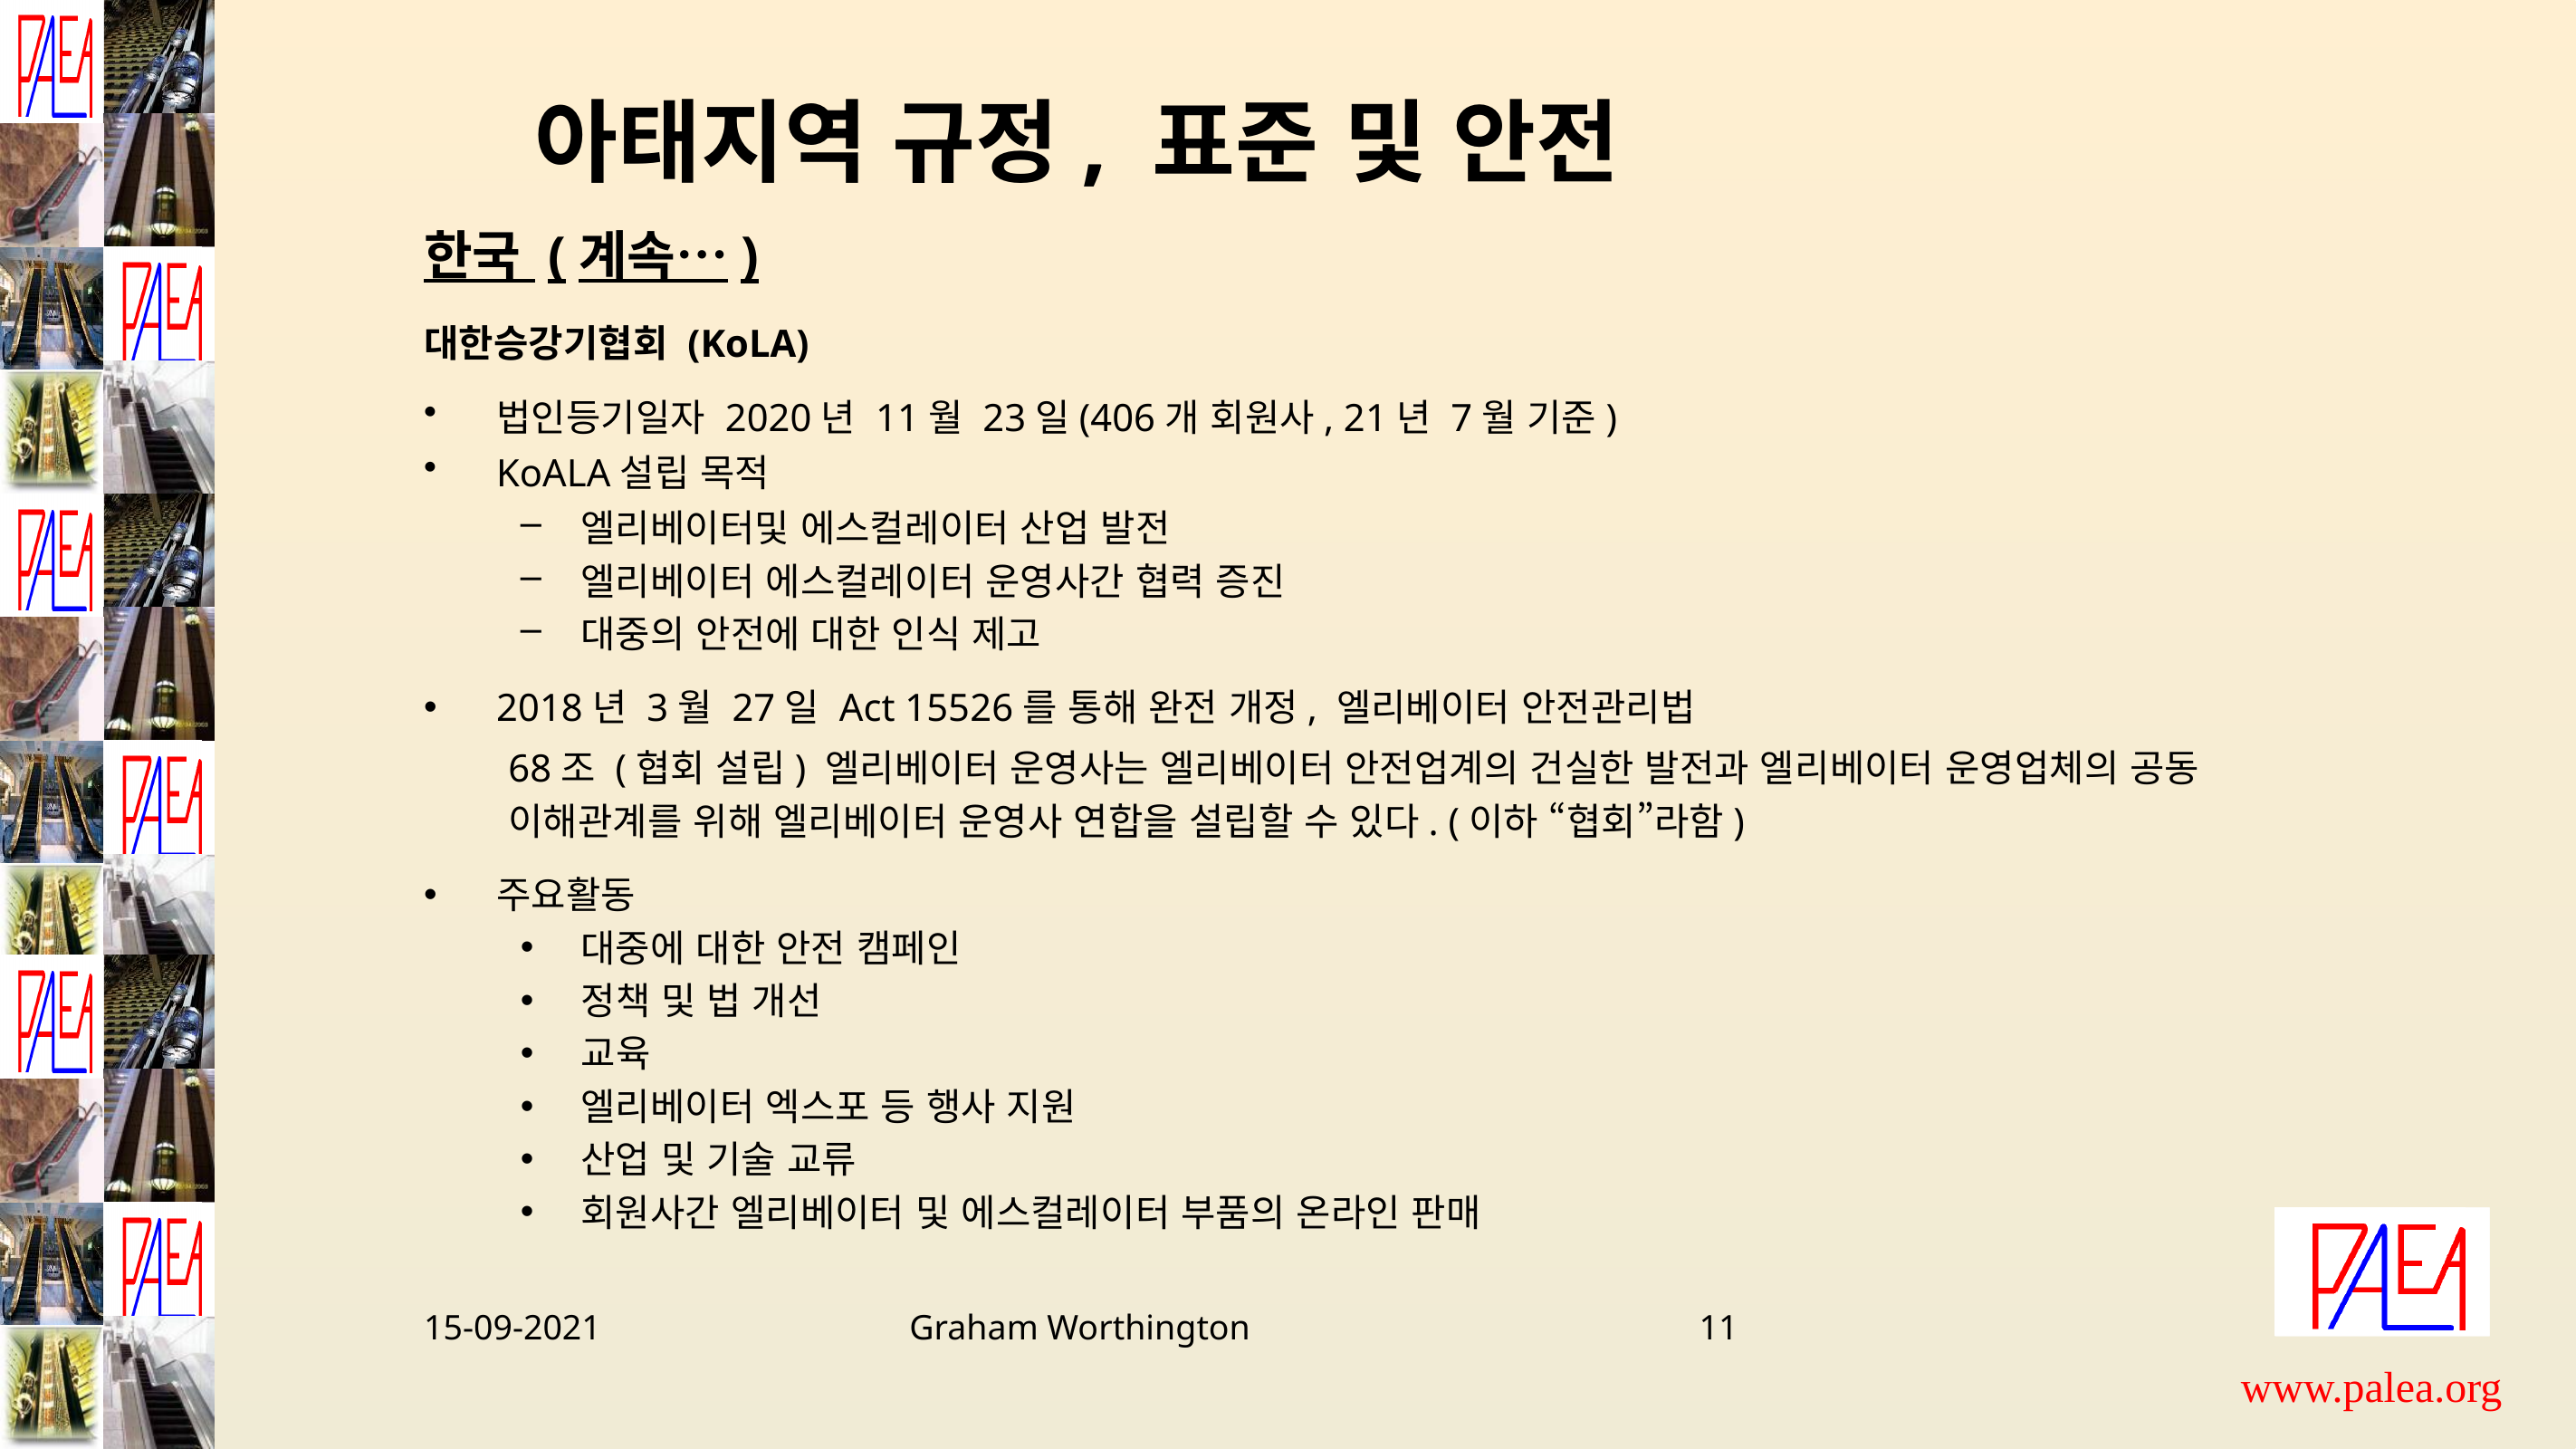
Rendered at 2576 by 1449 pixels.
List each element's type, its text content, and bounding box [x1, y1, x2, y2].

list 한국 (계속…) 대한승강기협회 (KoLA) 법인등기일자 2020년 11월 23일(406개 회원사, 21년 7월 기준) KoALA설립 목적 엘리베이터및 에스컬레이터 산업 발전 엘리베이터 에스컬레이터 운영사간 협력 증진 대중의 안전에 대한 인식 제고 2018년 3월 27일 Act 15526를 통해 완전 개정, 엘리베이터 안전관리법 68조 (협회 설립) 엘리베이터 운영사는 엘리베이터 안전업계의 건실한 발전과 엘리베이터 운영업체의 공동 이해관계를 위해 엘리베이터 운영사 연합을 설립할 수 있다. (이하 “협회”라함) 주요활동 대중에 대한 안전 캠페인 정책 및 법 개선 교육 엘리베이터 엑스포 등 행사 지원 산업 및 기술 교류 회원사간 엘리베이터 및 에스컬레이터 부품의 온라인 판매 15-09-2021 Graham Worthington 11 [404, 212, 2484, 1389]
picture [0, 0, 215, 1449]
text_box 아태지역 규정, 표준 및 안전 [514, 18, 2254, 260]
